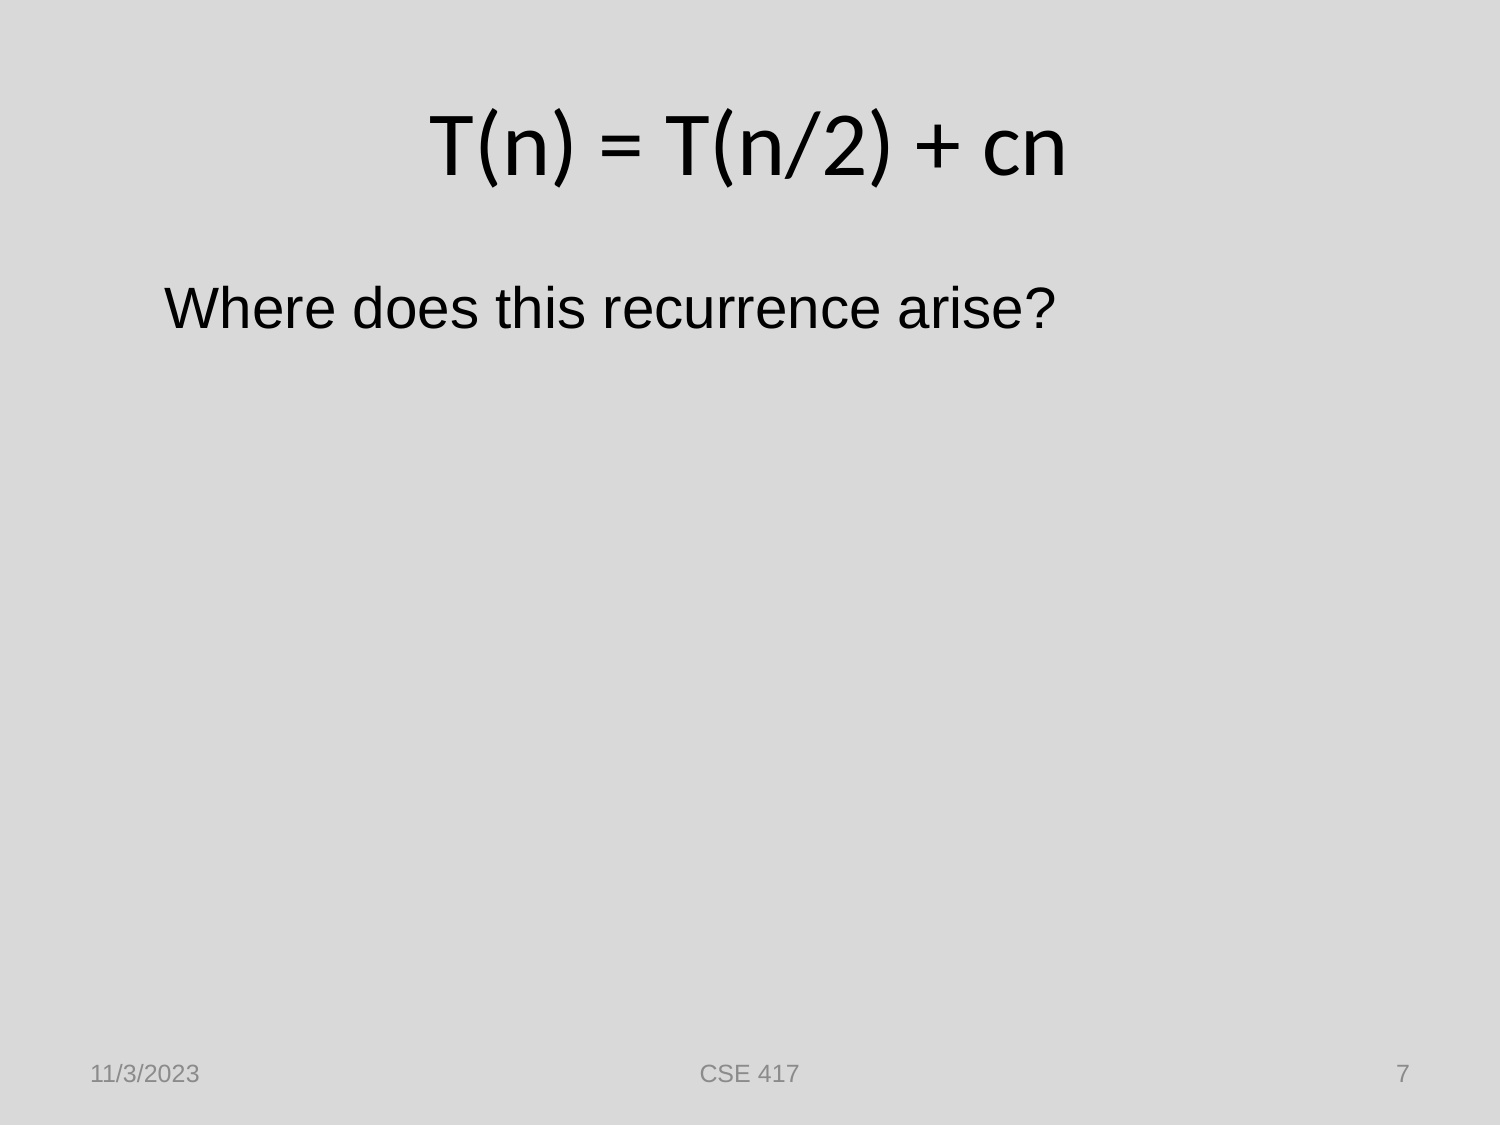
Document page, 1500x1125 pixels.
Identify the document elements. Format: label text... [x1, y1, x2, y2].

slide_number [75, 1042, 425, 1103]
slide_number 7 [1074, 1042, 1425, 1103]
text_box Where does this recurrence arise? [150, 262, 1074, 348]
footer CSE 417 [512, 1042, 988, 1103]
title T(n) = T(n/2) + cn [75, 45, 1425, 233]
